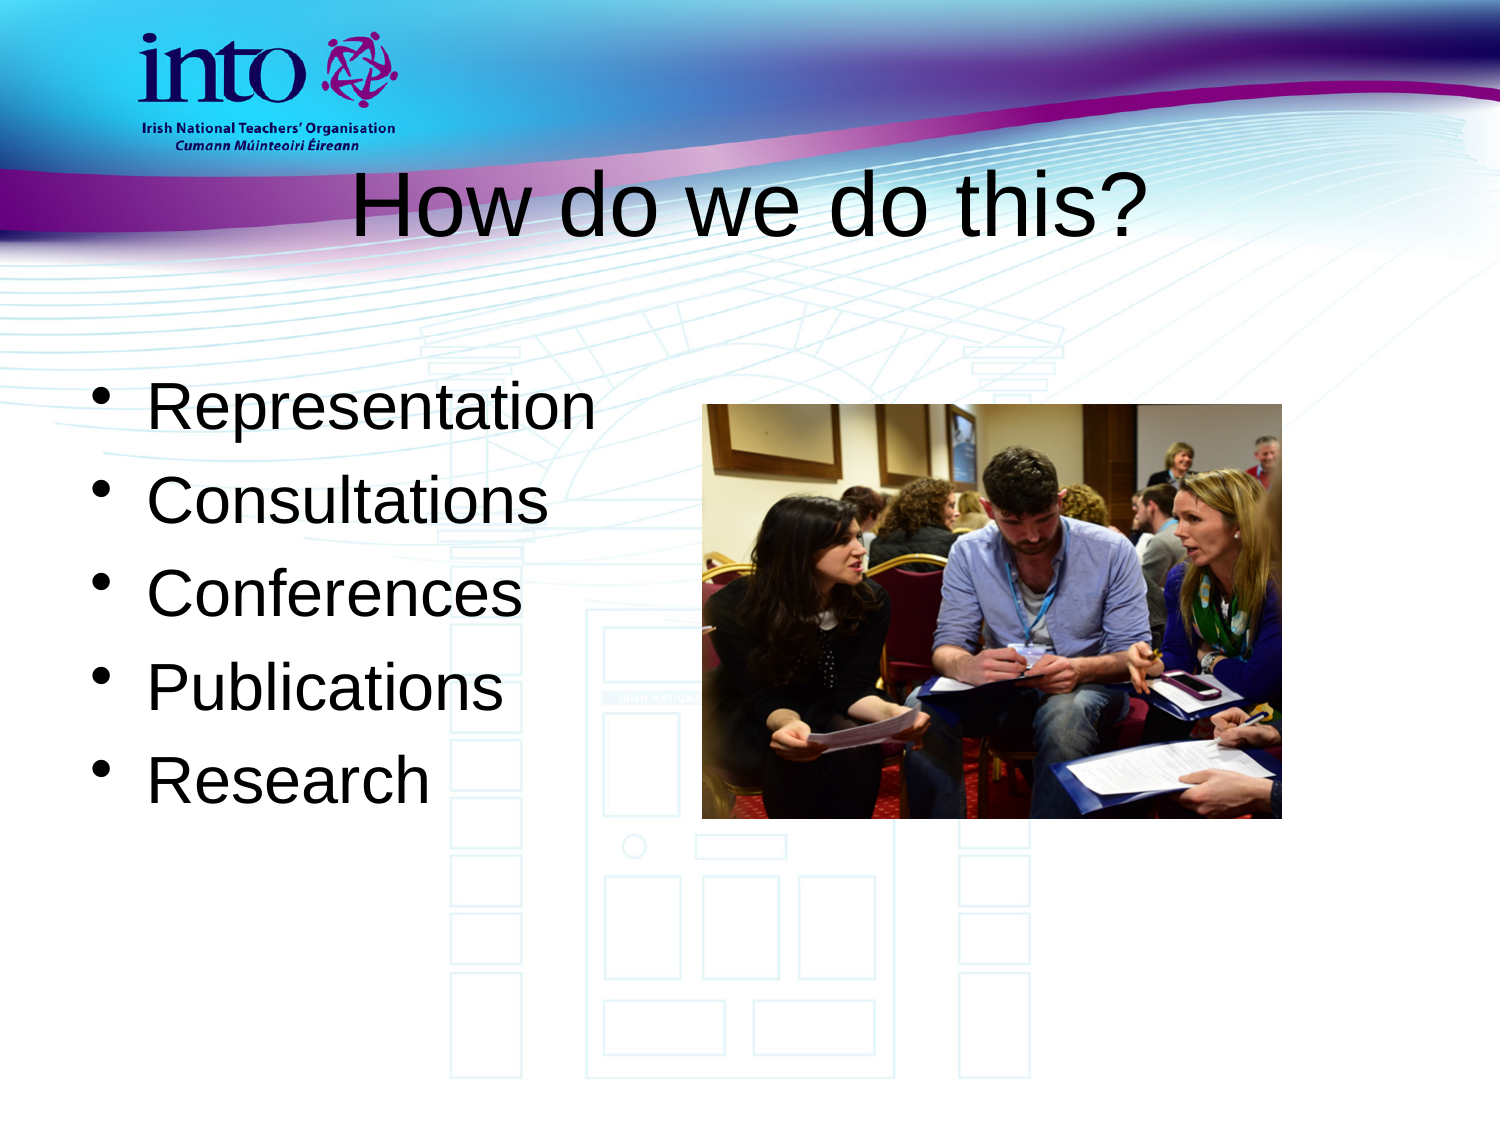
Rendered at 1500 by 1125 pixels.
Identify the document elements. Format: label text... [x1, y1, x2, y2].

title How do we do this? [75, 137, 1425, 262]
picture [0, 0, 1500, 1125]
list Representation Consultations Conferences Publications Research [75, 262, 1425, 1005]
